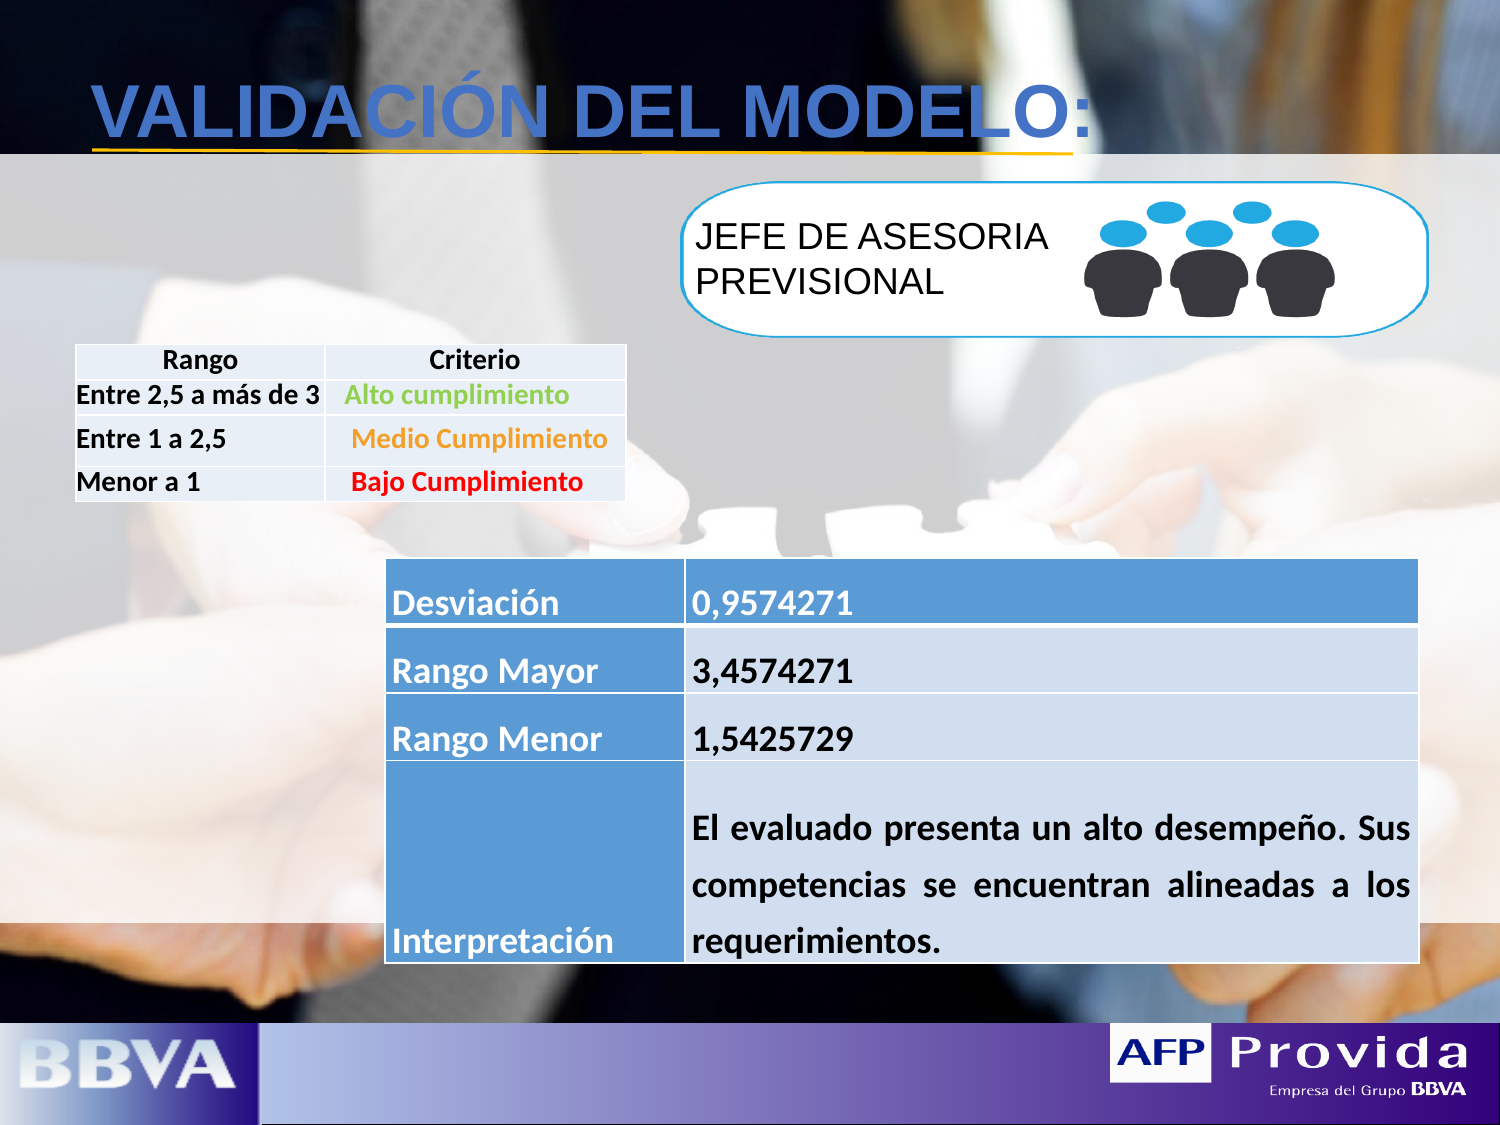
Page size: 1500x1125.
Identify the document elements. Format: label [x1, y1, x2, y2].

text_box [92, 149, 1074, 154]
picture [0, 0, 1500, 1023]
text_box [0, 1023, 1500, 1125]
